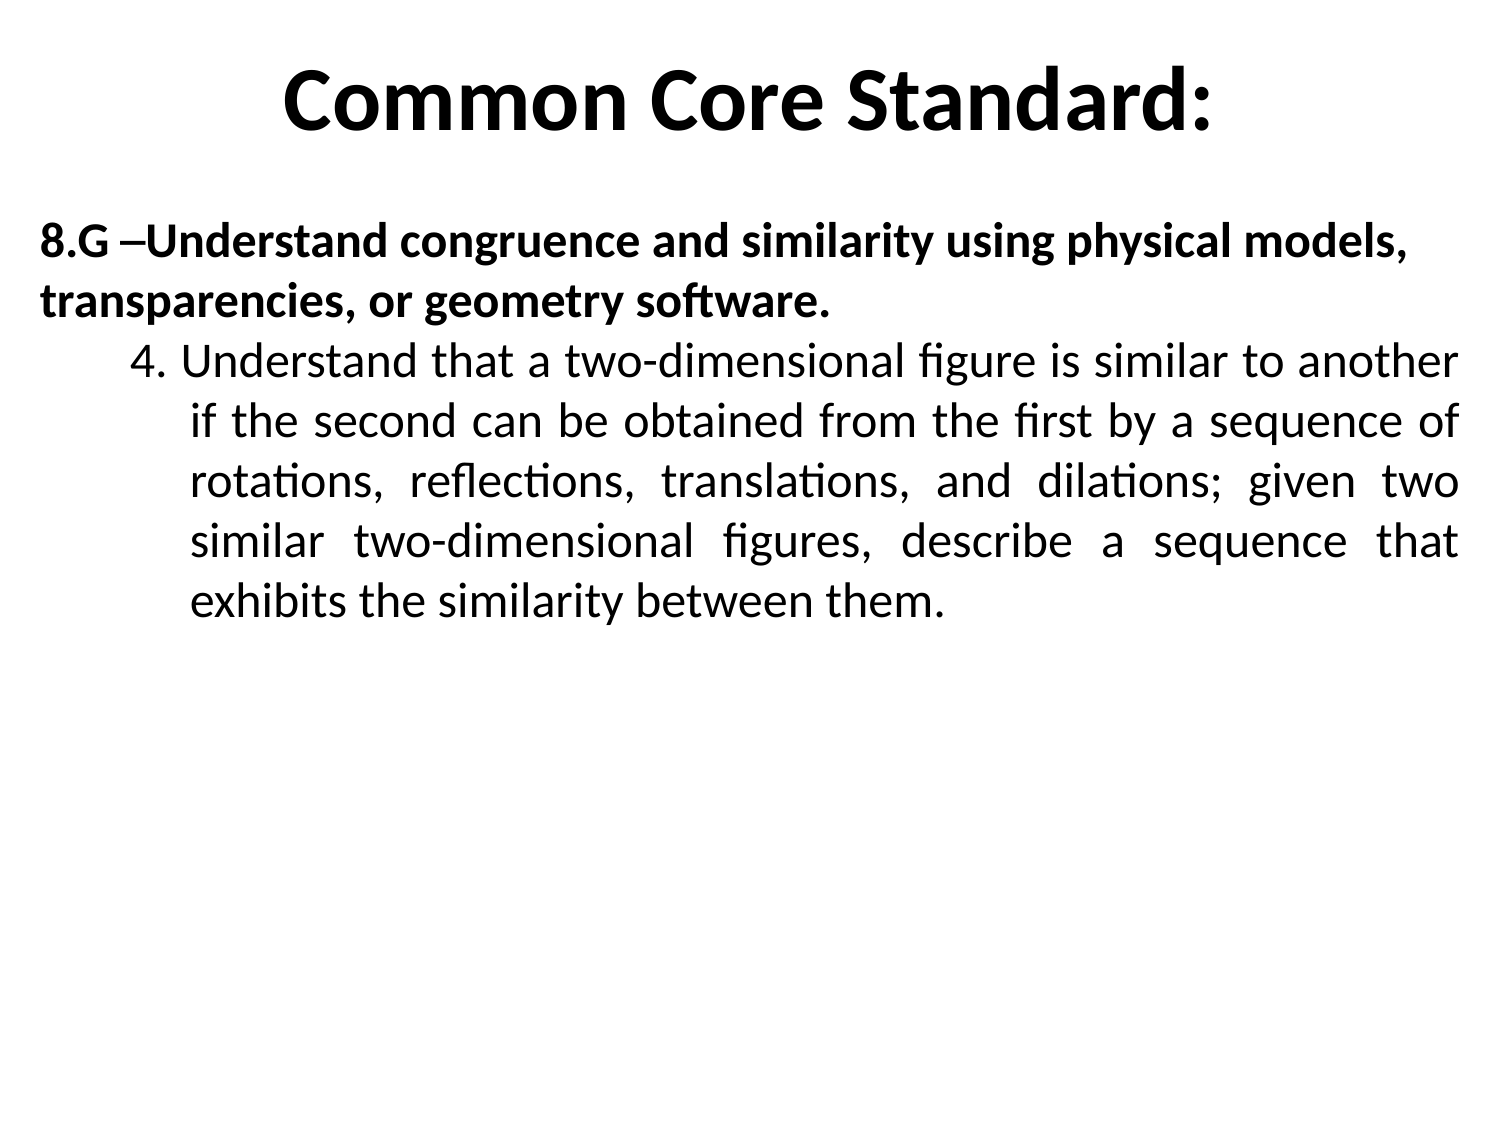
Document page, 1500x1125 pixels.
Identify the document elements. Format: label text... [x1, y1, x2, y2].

title Common Core Standard: [75, 0, 1425, 188]
text_box 8.G ─Understand congruence and similarity using physical models, transparencies, or geometry software. 4. Understand that a two-dimensional figure is similar to another if the second can be obtained from the first by a sequence of rotations, reflections, translations, and dilations; given two similar two-dimensional figures, describe a sequence that exhibits the similarity between them. [24, 199, 1475, 635]
